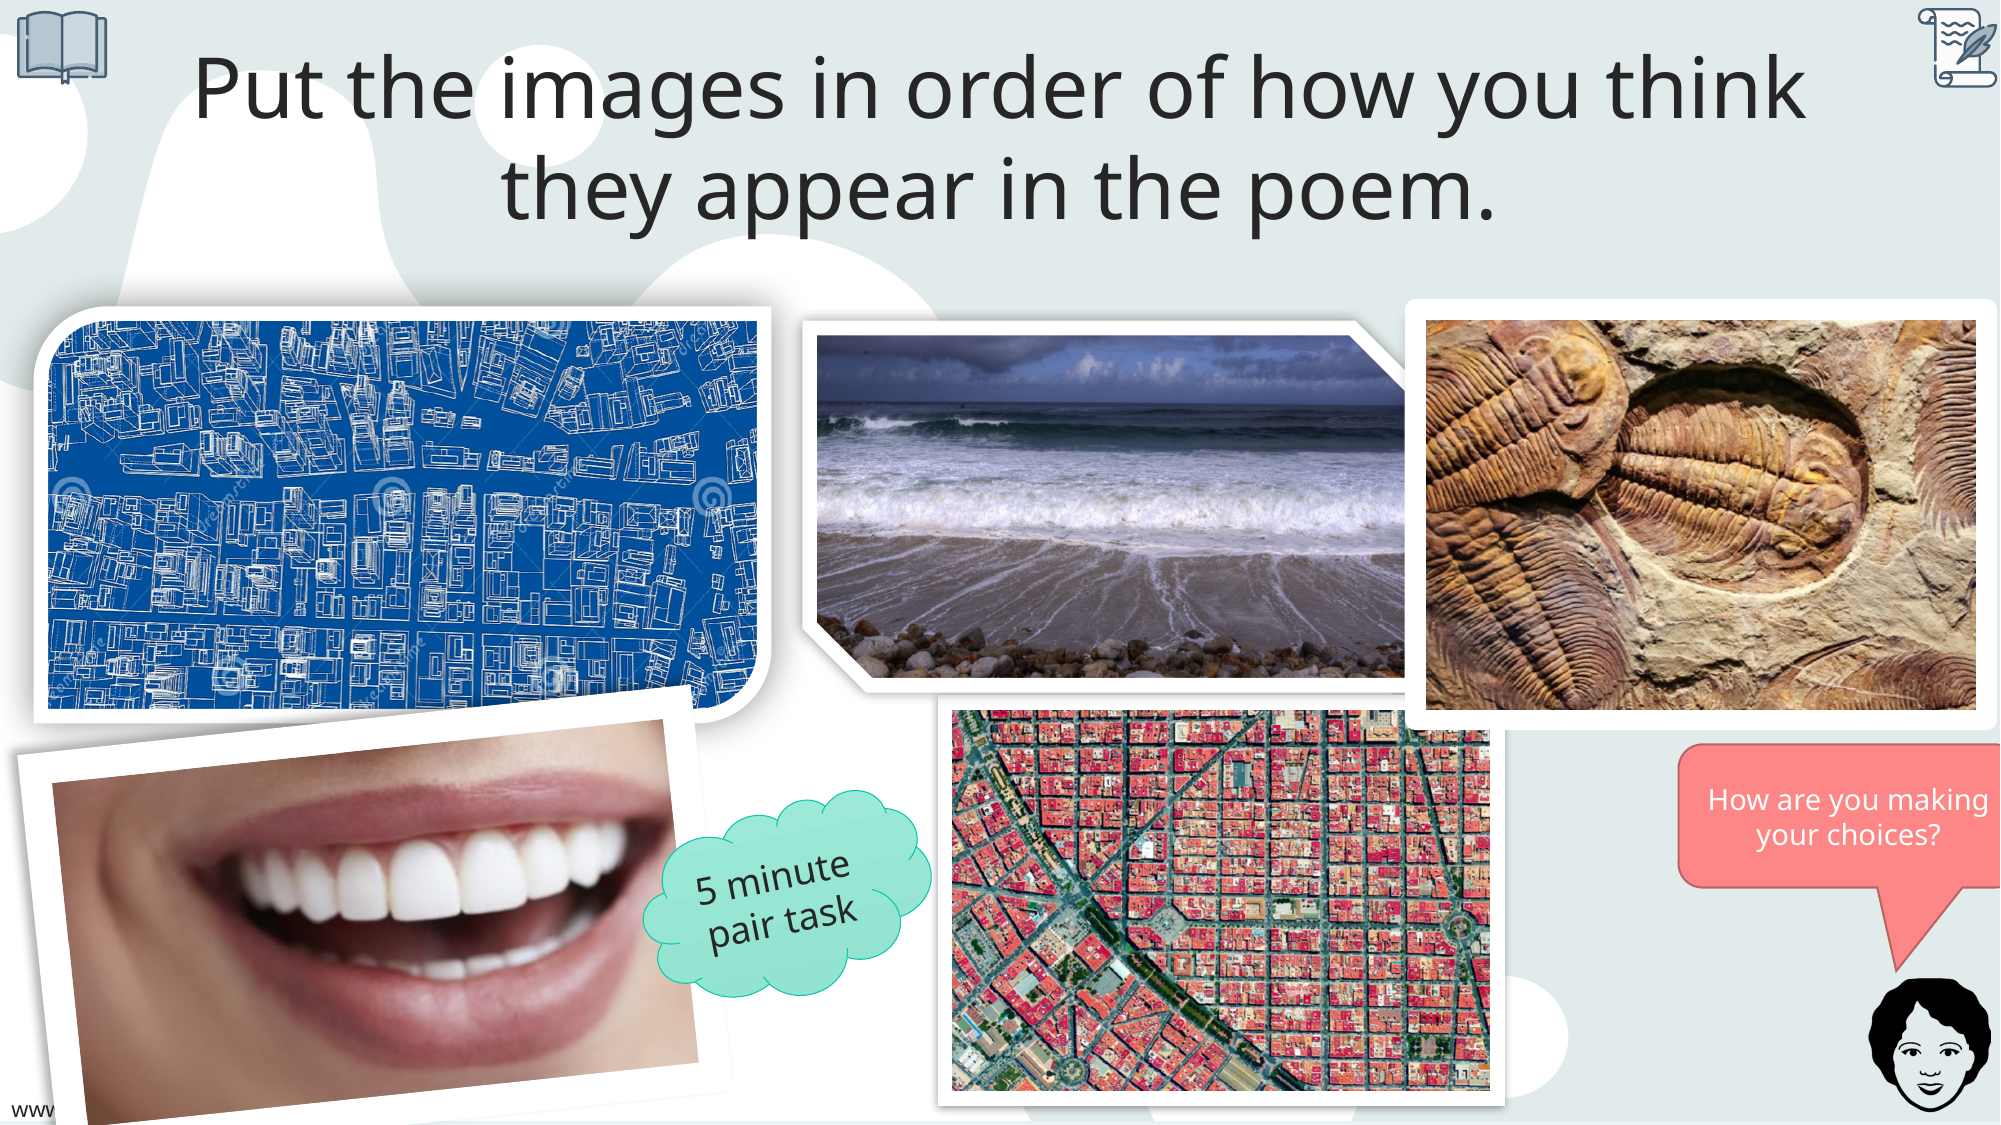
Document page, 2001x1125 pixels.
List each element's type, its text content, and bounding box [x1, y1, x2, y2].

picture [952, 320, 1976, 1092]
picture [53, 720, 698, 1125]
text_box 5 minute pair task [683, 789, 932, 998]
text_box How are you making your choices? [1677, 743, 2000, 963]
picture [40, 313, 765, 717]
title Put the images in order of how you think they appear in the poem. [97, 24, 1903, 247]
picture [1863, 963, 2000, 1119]
picture [809, 327, 1412, 686]
